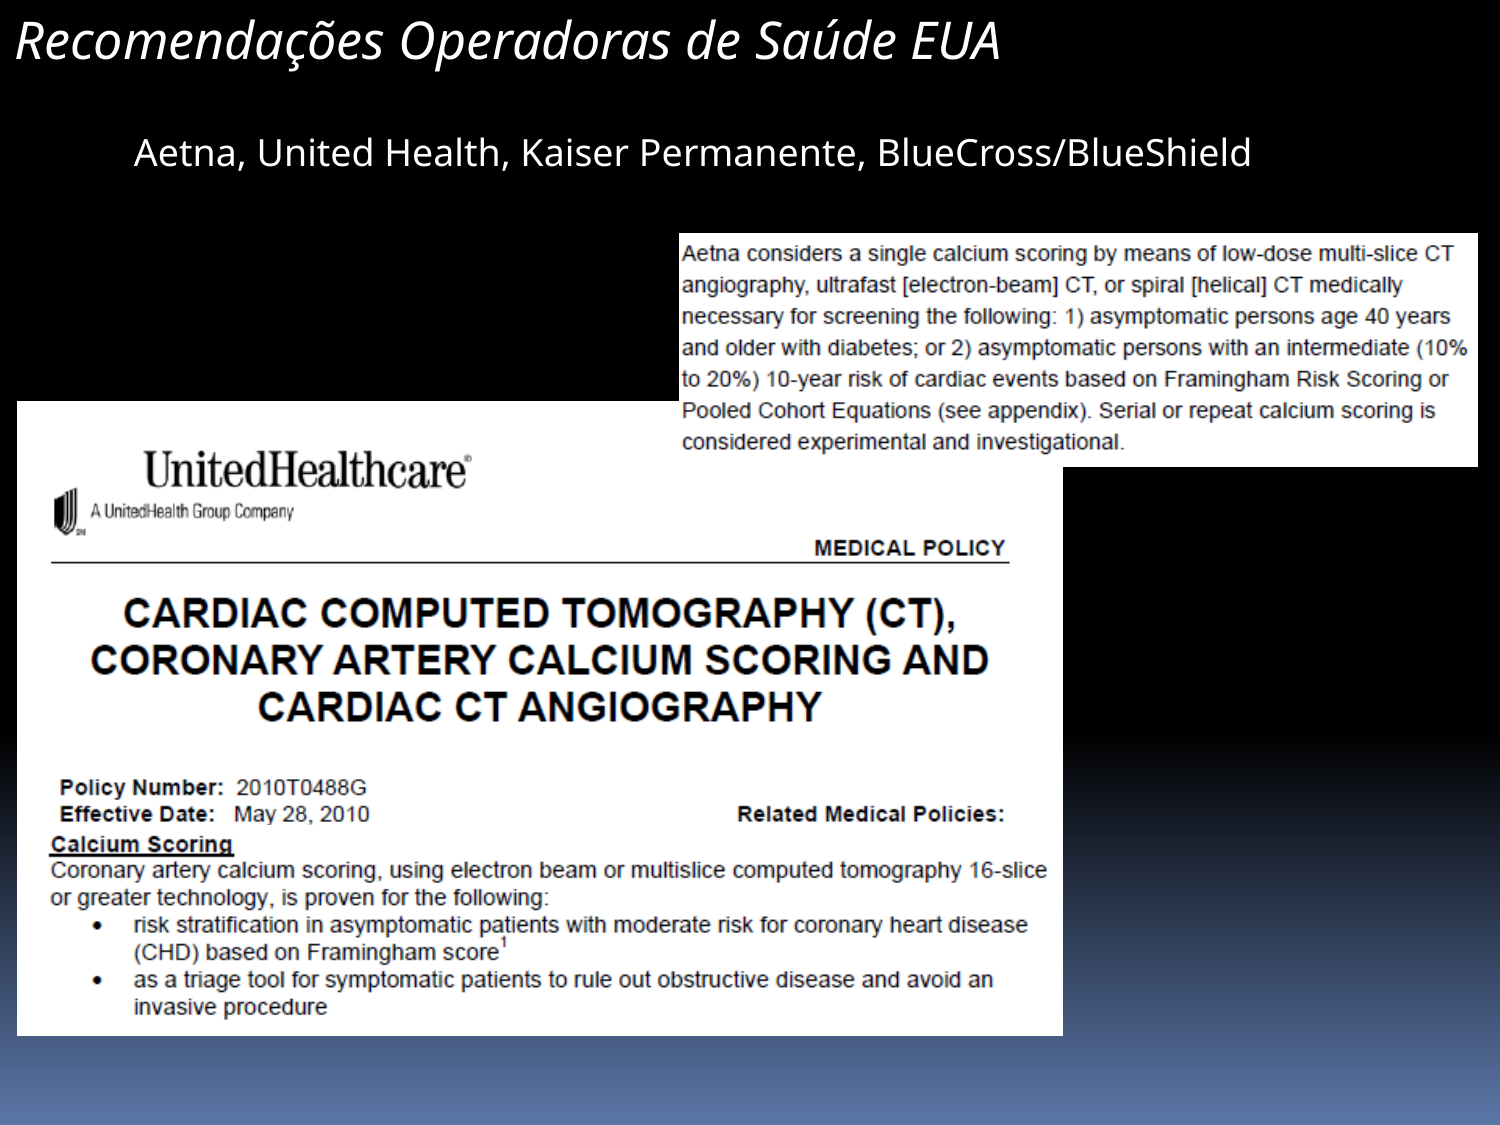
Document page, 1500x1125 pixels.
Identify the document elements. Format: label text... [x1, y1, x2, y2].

picture [17, 400, 1064, 818]
picture [678, 232, 1478, 467]
picture [17, 824, 1064, 1036]
text_box Recomendações Operadoras de Saúde EUA [0, 0, 1317, 78]
text_box Aetna, United Health, Kaiser Permanente, BlueCross/BlueShield [118, 121, 1269, 182]
